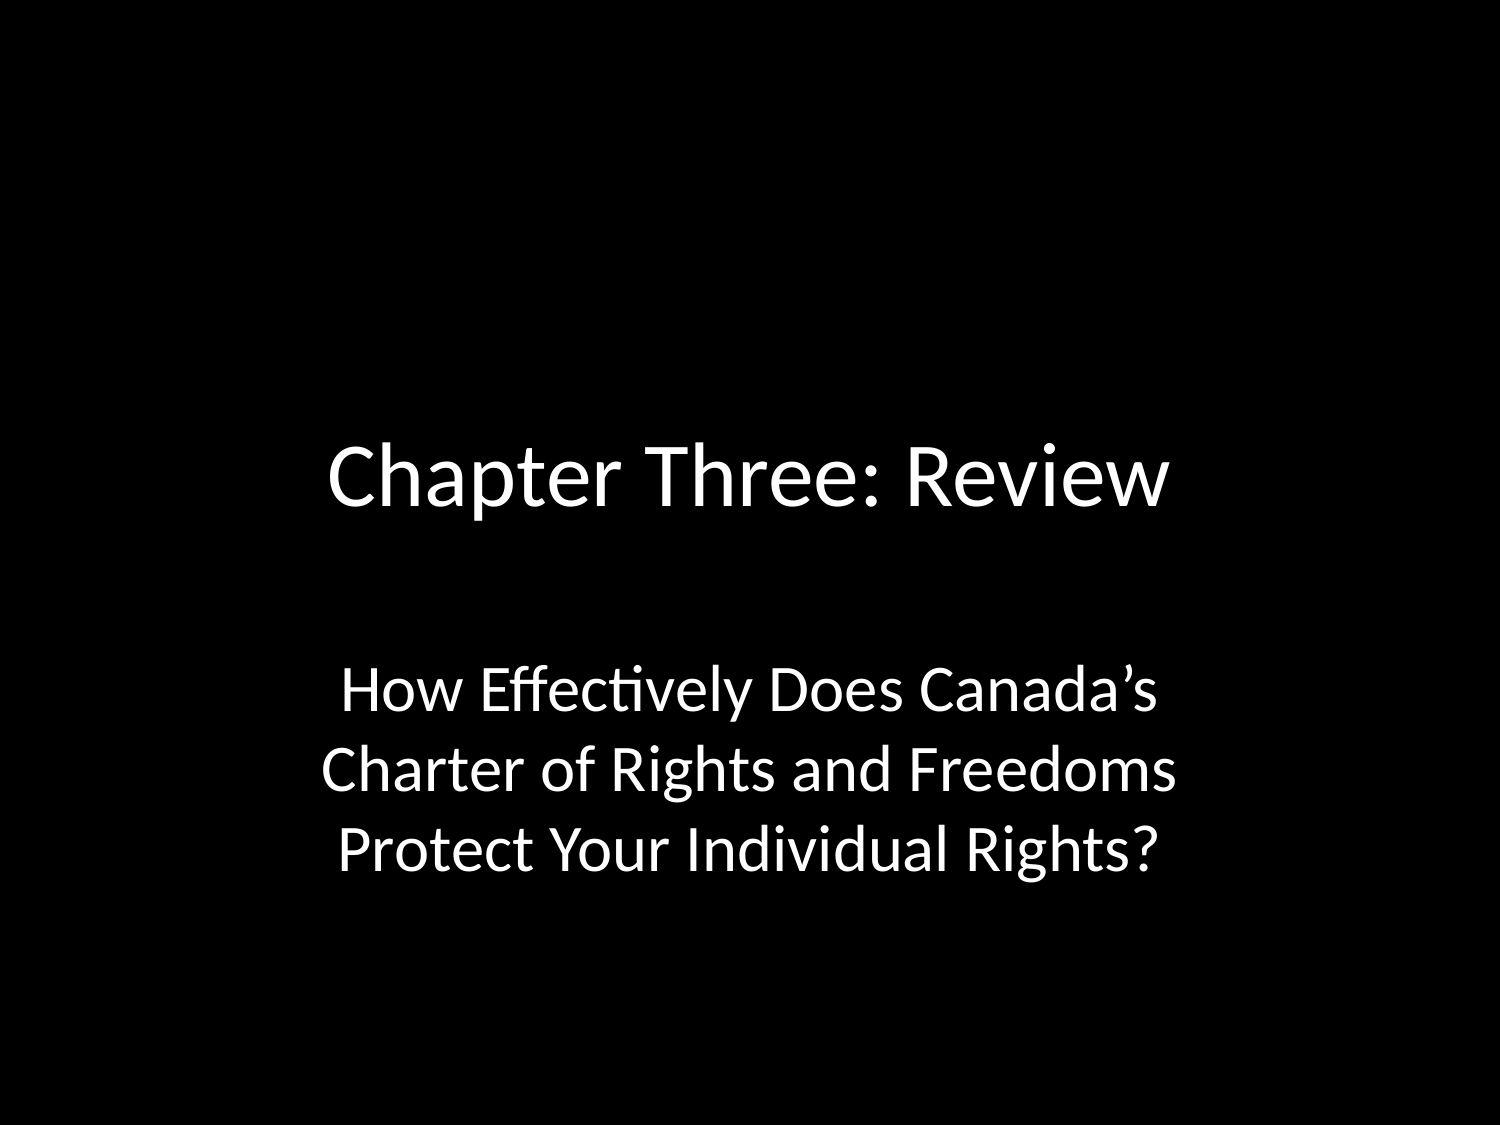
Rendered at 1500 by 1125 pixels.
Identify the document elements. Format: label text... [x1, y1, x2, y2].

subtitle How Effectively Does Canada’s Charter of Rights and Freedoms Protect Your Individual Rights? [225, 637, 1275, 925]
title Chapter Three: Review [112, 349, 1388, 591]
